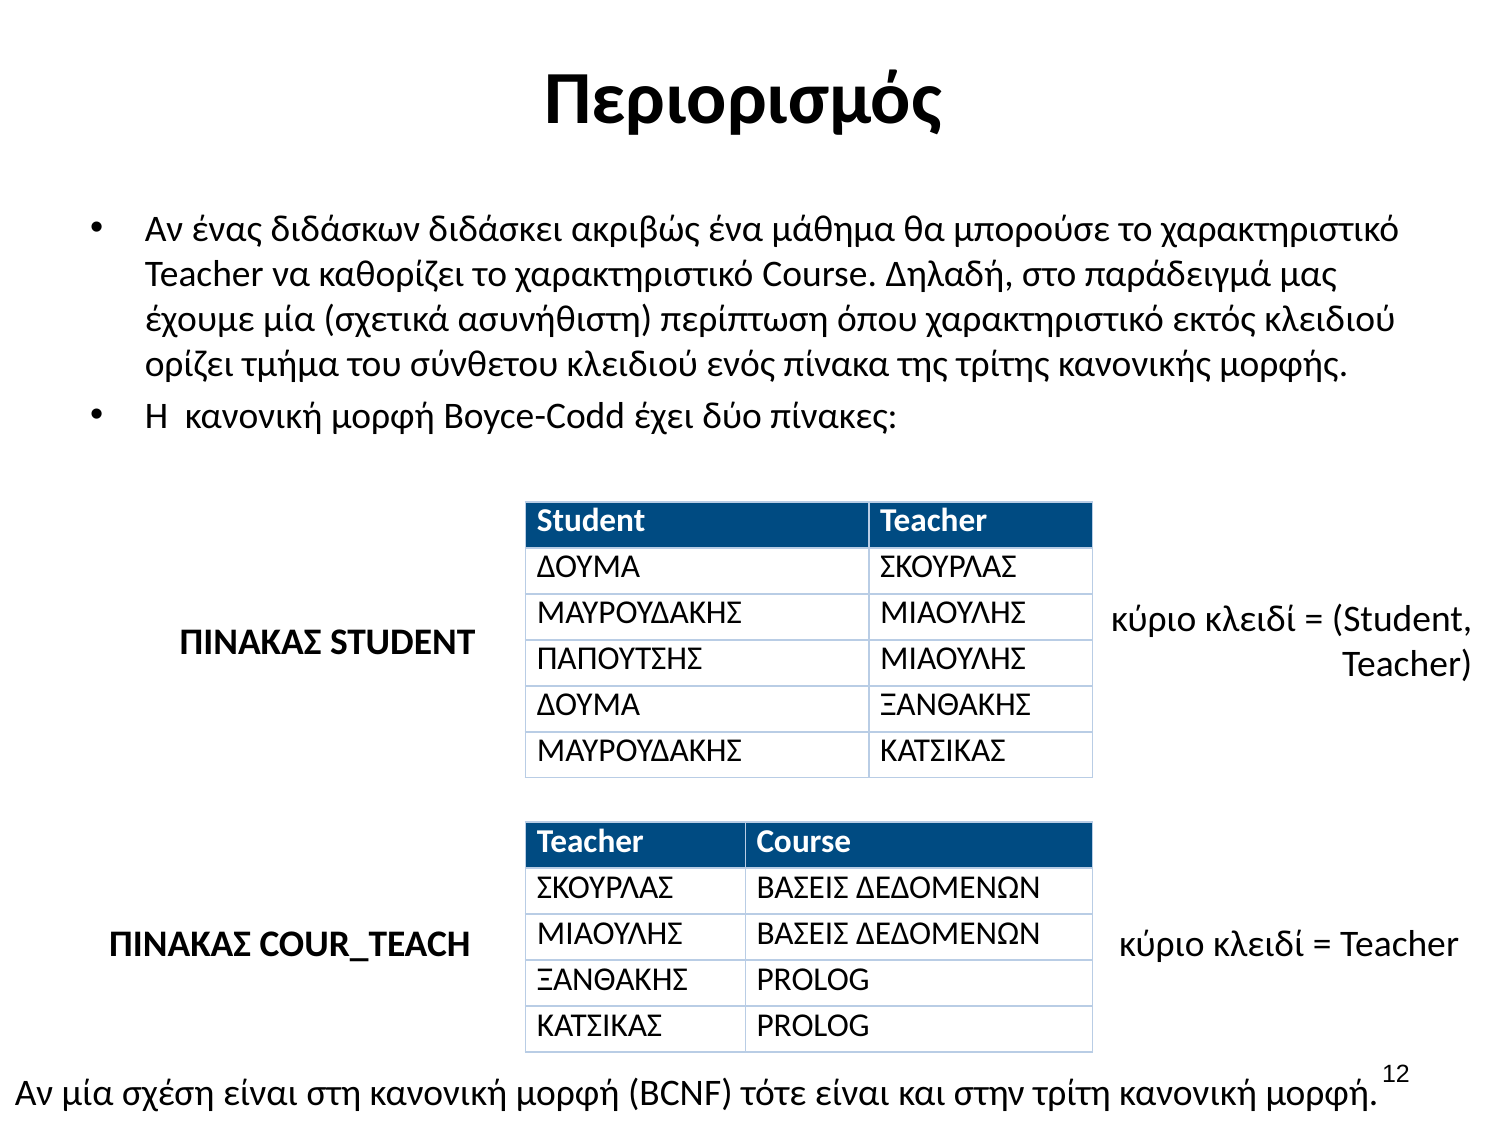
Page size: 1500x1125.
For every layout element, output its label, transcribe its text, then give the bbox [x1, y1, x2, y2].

table_cell ΒΑΣΕΙΣ ΔΕΔΟΜΕΝΩΝ [746, 869, 1092, 913]
table_header Teacher [526, 823, 745, 867]
text_box κύριο κλειδί = (Student, Teacher) [1096, 586, 1487, 692]
table_cell ΚΑΤΣΙΚΑΣ [870, 733, 1092, 777]
table_cell ΔΟΥΜΑ [526, 687, 868, 731]
table_cell ΜΙΑΟΥΛΗΣ [870, 595, 1092, 639]
table_cell ΜΑΥΡΟΥΔΑΚΗΣ [526, 733, 868, 777]
table_cell ΜΙΑΟΥΛΗΣ [870, 641, 1092, 685]
text_box ΠΙΝΑΚΑΣ STUDENT [156, 609, 491, 670]
table_header Course [746, 823, 1092, 867]
table_cell ΞΑΝΘΑΚΗΣ [526, 961, 745, 1005]
table_cell ΞΑΝΘΑΚΗΣ [870, 687, 1092, 731]
text_box Αν μία σχέση είναι στη κανονική μορφή (BCNF) τότε είναι και στην τρίτη κανονική μορφή. [0, 1060, 1414, 1121]
table_cell ΜΑΥΡΟΥΔΑΚΗΣ [526, 595, 868, 639]
table_cell PROLOG [746, 1007, 1092, 1051]
table_cell PROLOG [746, 961, 1092, 1005]
table_header Student [526, 503, 868, 547]
title Περιορισμός [76, 19, 1427, 169]
table_cell ΜΙΑΟΥΛΗΣ [526, 915, 745, 959]
list Αν ένας διδάσκων διδάσκει ακριβώς ένα μάθημα θα μπορούσε το χαρακτηριστικό Teacher να καθορίζει το χαρακτηριστικό Course. Δηλαδή, στο παράδειγμά μας έχουμε μία (σχετικά ασυνήθιστη) περίπτωση όπου χαρακτηριστικό εκτός κλειδιού ορίζει τμήμα του σύνθετου κλειδιού ενός πίνακα της τρίτης κανονικής μορφής. Η κανονική μορφή Boyce-Codd έχει δύο πίνακες: [75, 196, 1425, 480]
table_cell ΣΚΟΥΡΛΑΣ [526, 869, 745, 913]
table_cell ΔΟΥΜΑ [526, 549, 868, 593]
table_cell ΒΑΣΕΙΣ ΔΕΔΟΜΕΝΩΝ [746, 915, 1092, 959]
table_cell ΠΑΠΟΥΤΣΗΣ [526, 641, 868, 685]
slide_number 11 [1074, 1042, 1425, 1103]
text_box ΠΙΝΑΚΑΣ COUR_TEACH [85, 911, 486, 972]
table_header Teacher [870, 503, 1092, 547]
table_cell ΣΚΟΥΡΛΑΣ [870, 549, 1092, 593]
text_box κύριο κλειδί = Teacher [1095, 911, 1475, 972]
table_cell ΚΑΤΣΙΚΑΣ [526, 1007, 745, 1051]
